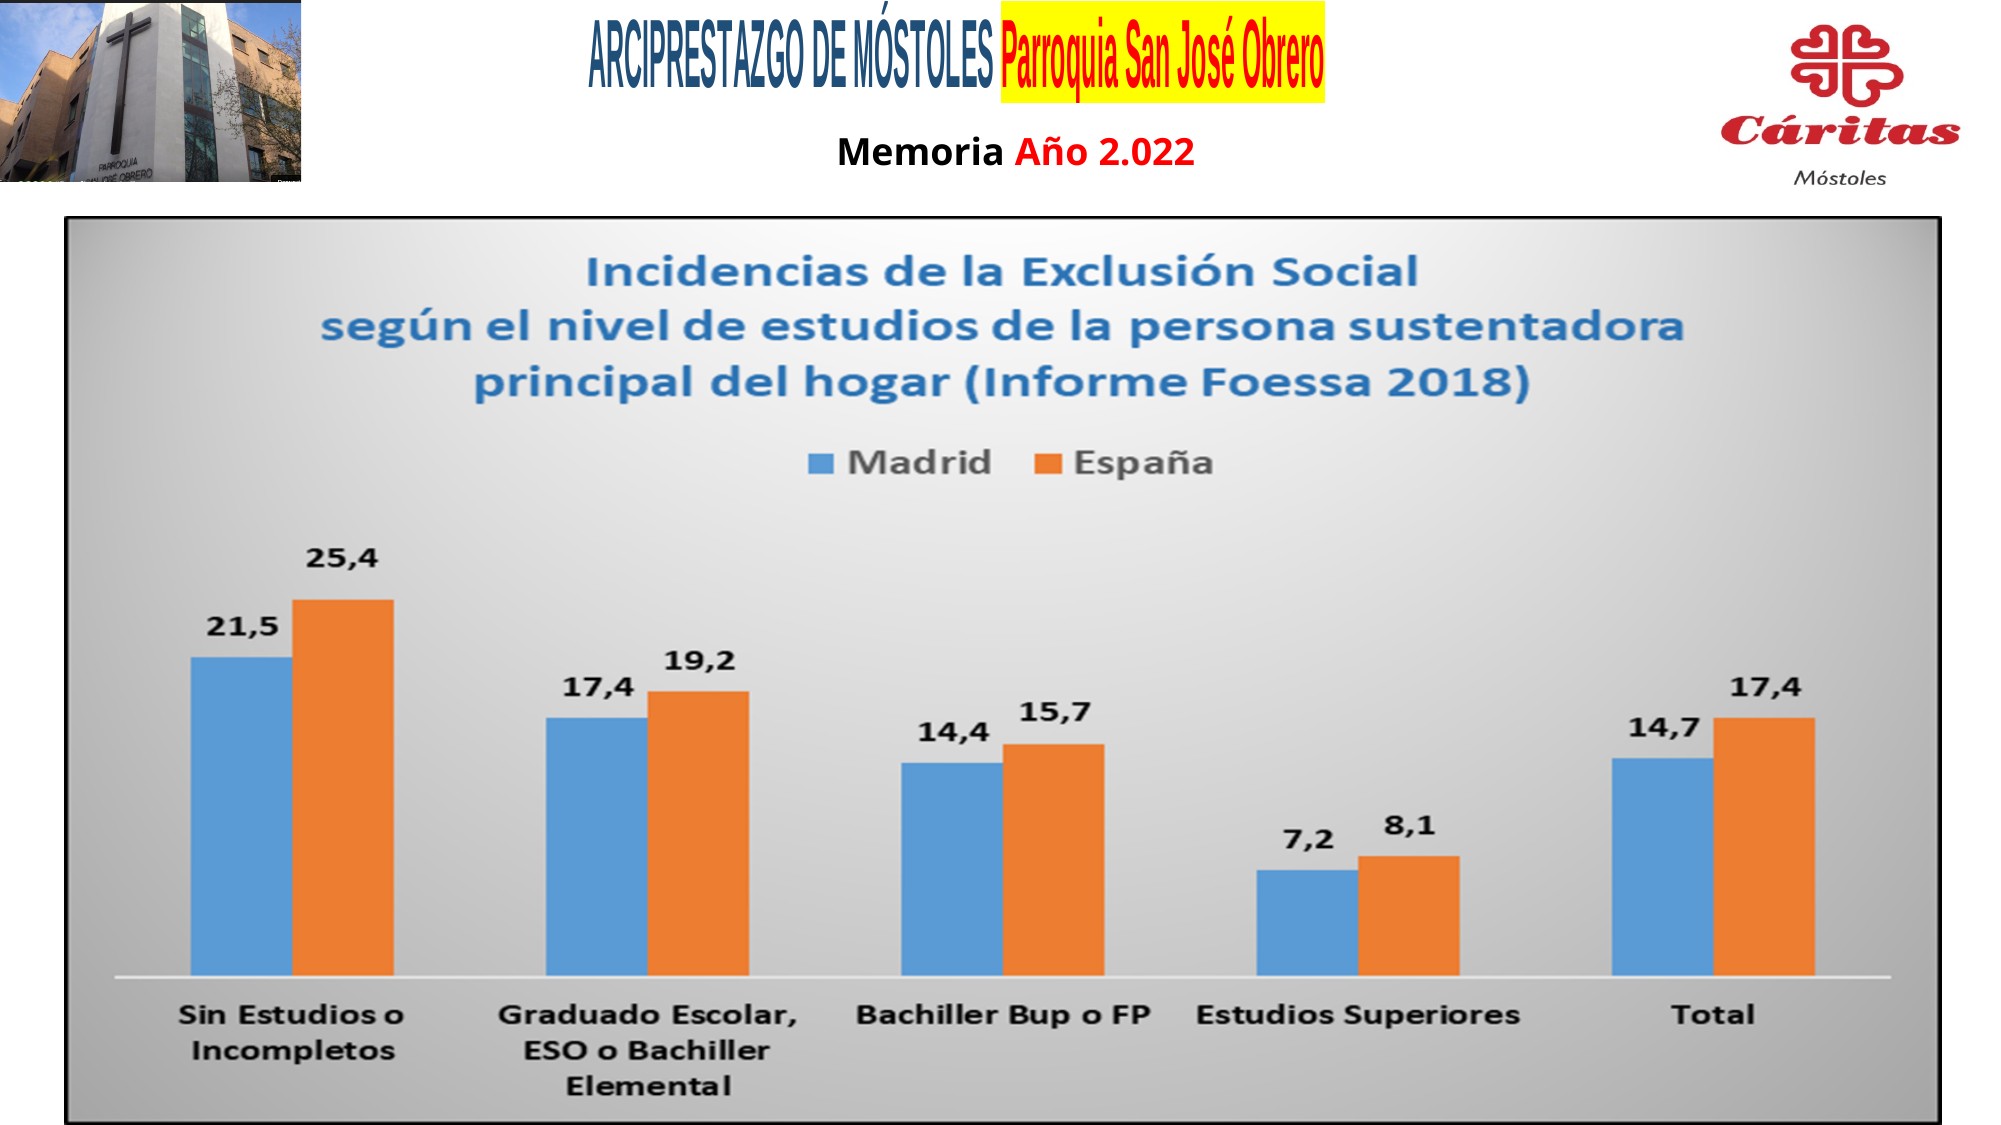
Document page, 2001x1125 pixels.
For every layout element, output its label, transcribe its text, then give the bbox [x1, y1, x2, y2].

picture [64, 0, 2000, 1125]
text_box Memoria Año 2.022 [821, 117, 1210, 181]
picture [0, 0, 302, 182]
picture [588, 0, 1332, 103]
